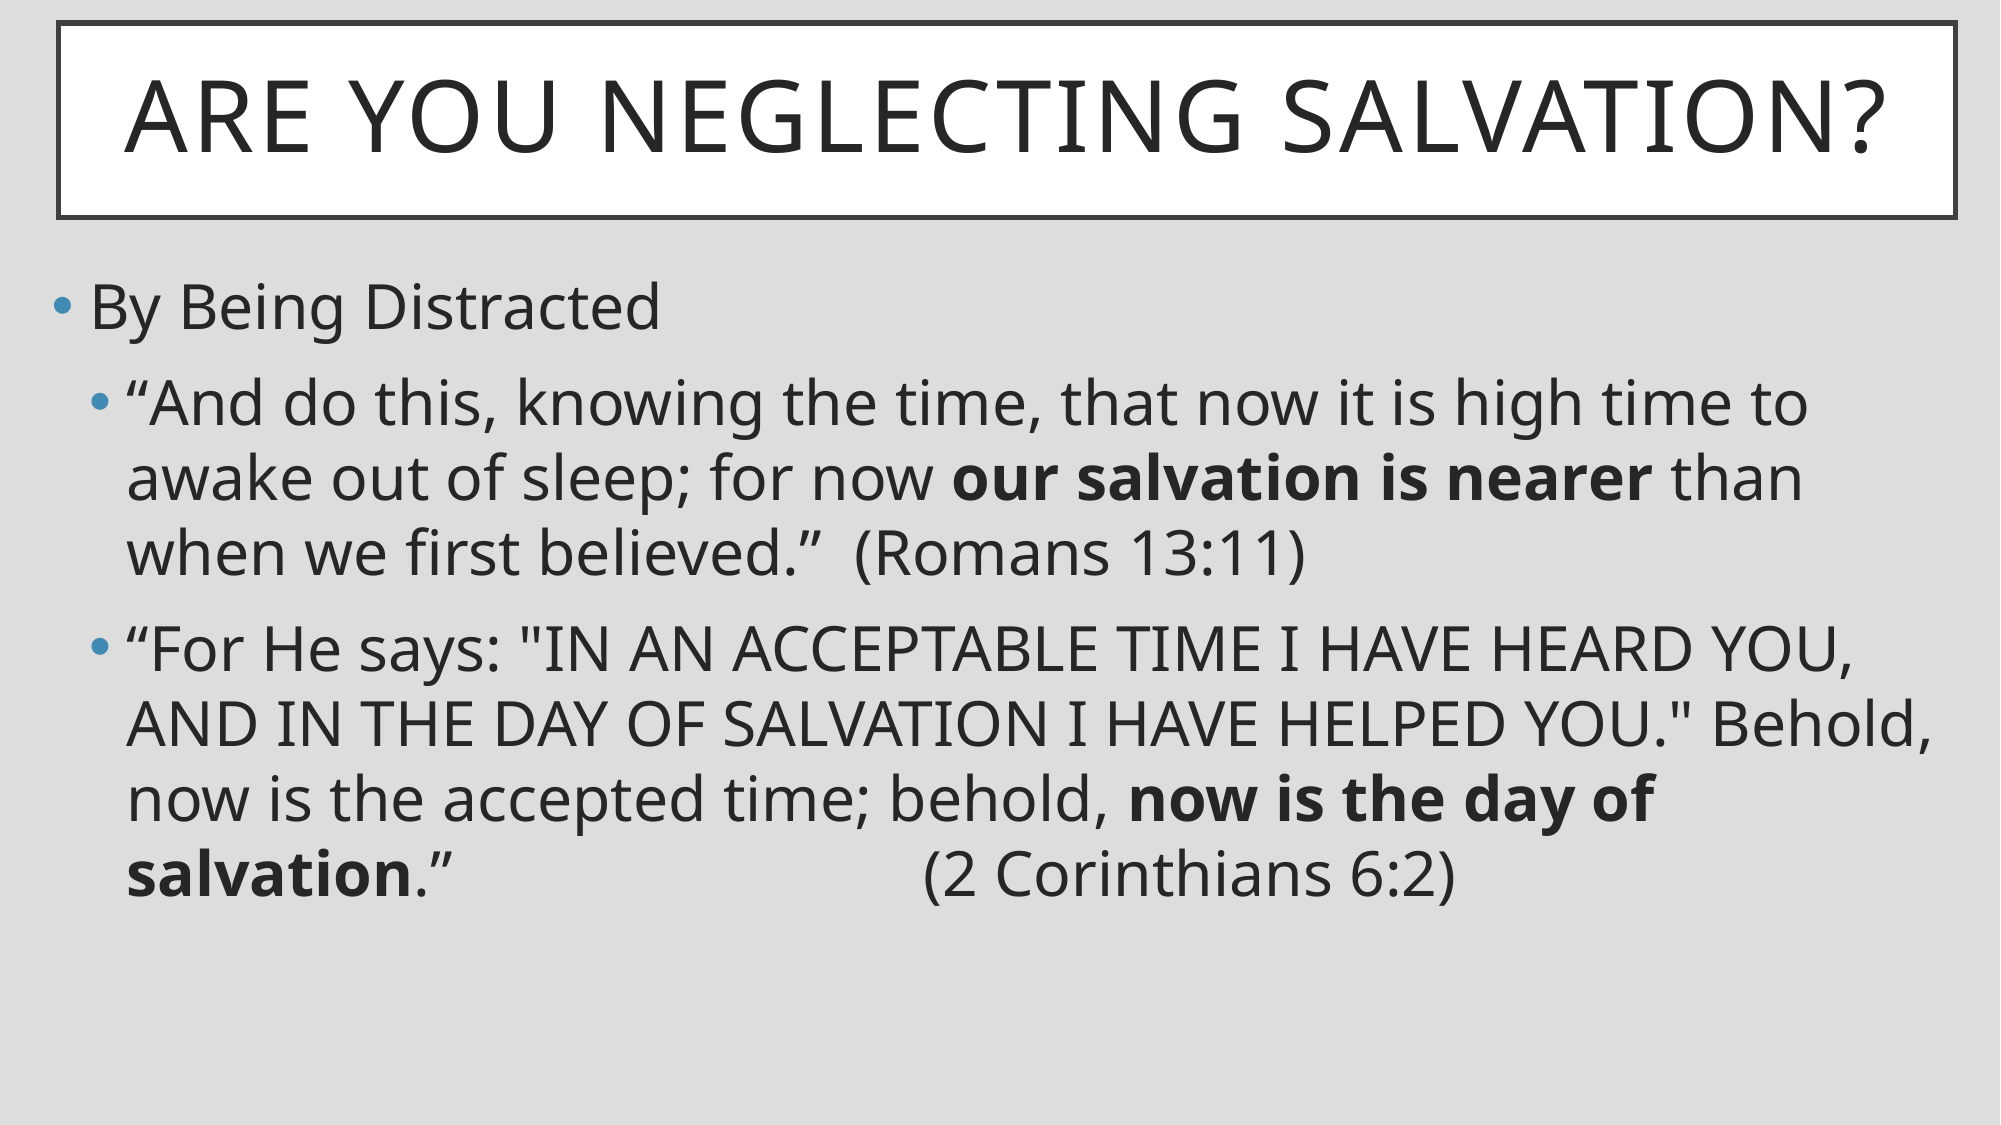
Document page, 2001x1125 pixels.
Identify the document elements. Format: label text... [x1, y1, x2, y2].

list By Being Distracted “And do this, knowing the time, that now it is high time to awake out of sleep; for now our salvation is nearer than when we first believed.” (Romans 13:11) “For He says: "IN AN ACCEPTABLE TIME I HAVE HEARD YOU, AND IN THE DAY OF SALVATION I HAVE HELPED YOU." Behold, now is the accepted time; behold, now is the day of salvation.” (2 Corinthians 6:2) [36, 259, 1956, 1098]
title Are You Neglecting Salvation? [56, 20, 1958, 220]
